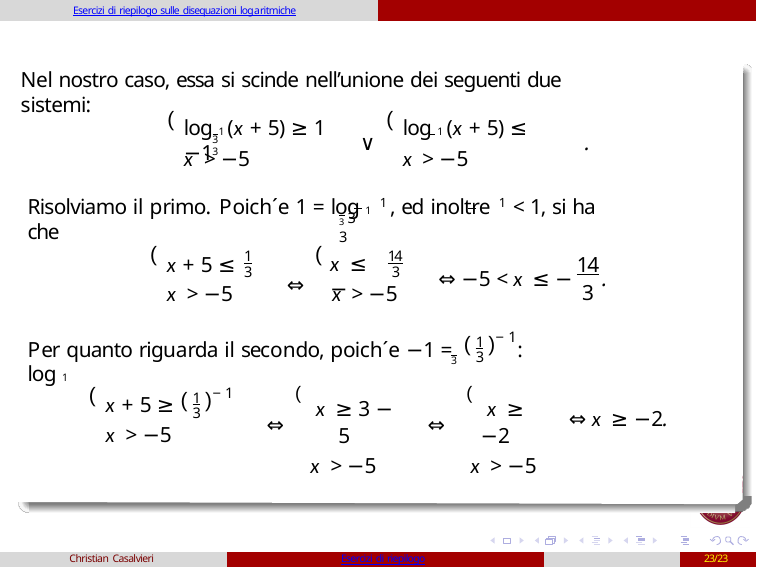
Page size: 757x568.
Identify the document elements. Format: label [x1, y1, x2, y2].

footer [67, 552, 160, 568]
slide_number [338, 552, 433, 568]
text_box [0, 0, 756, 567]
